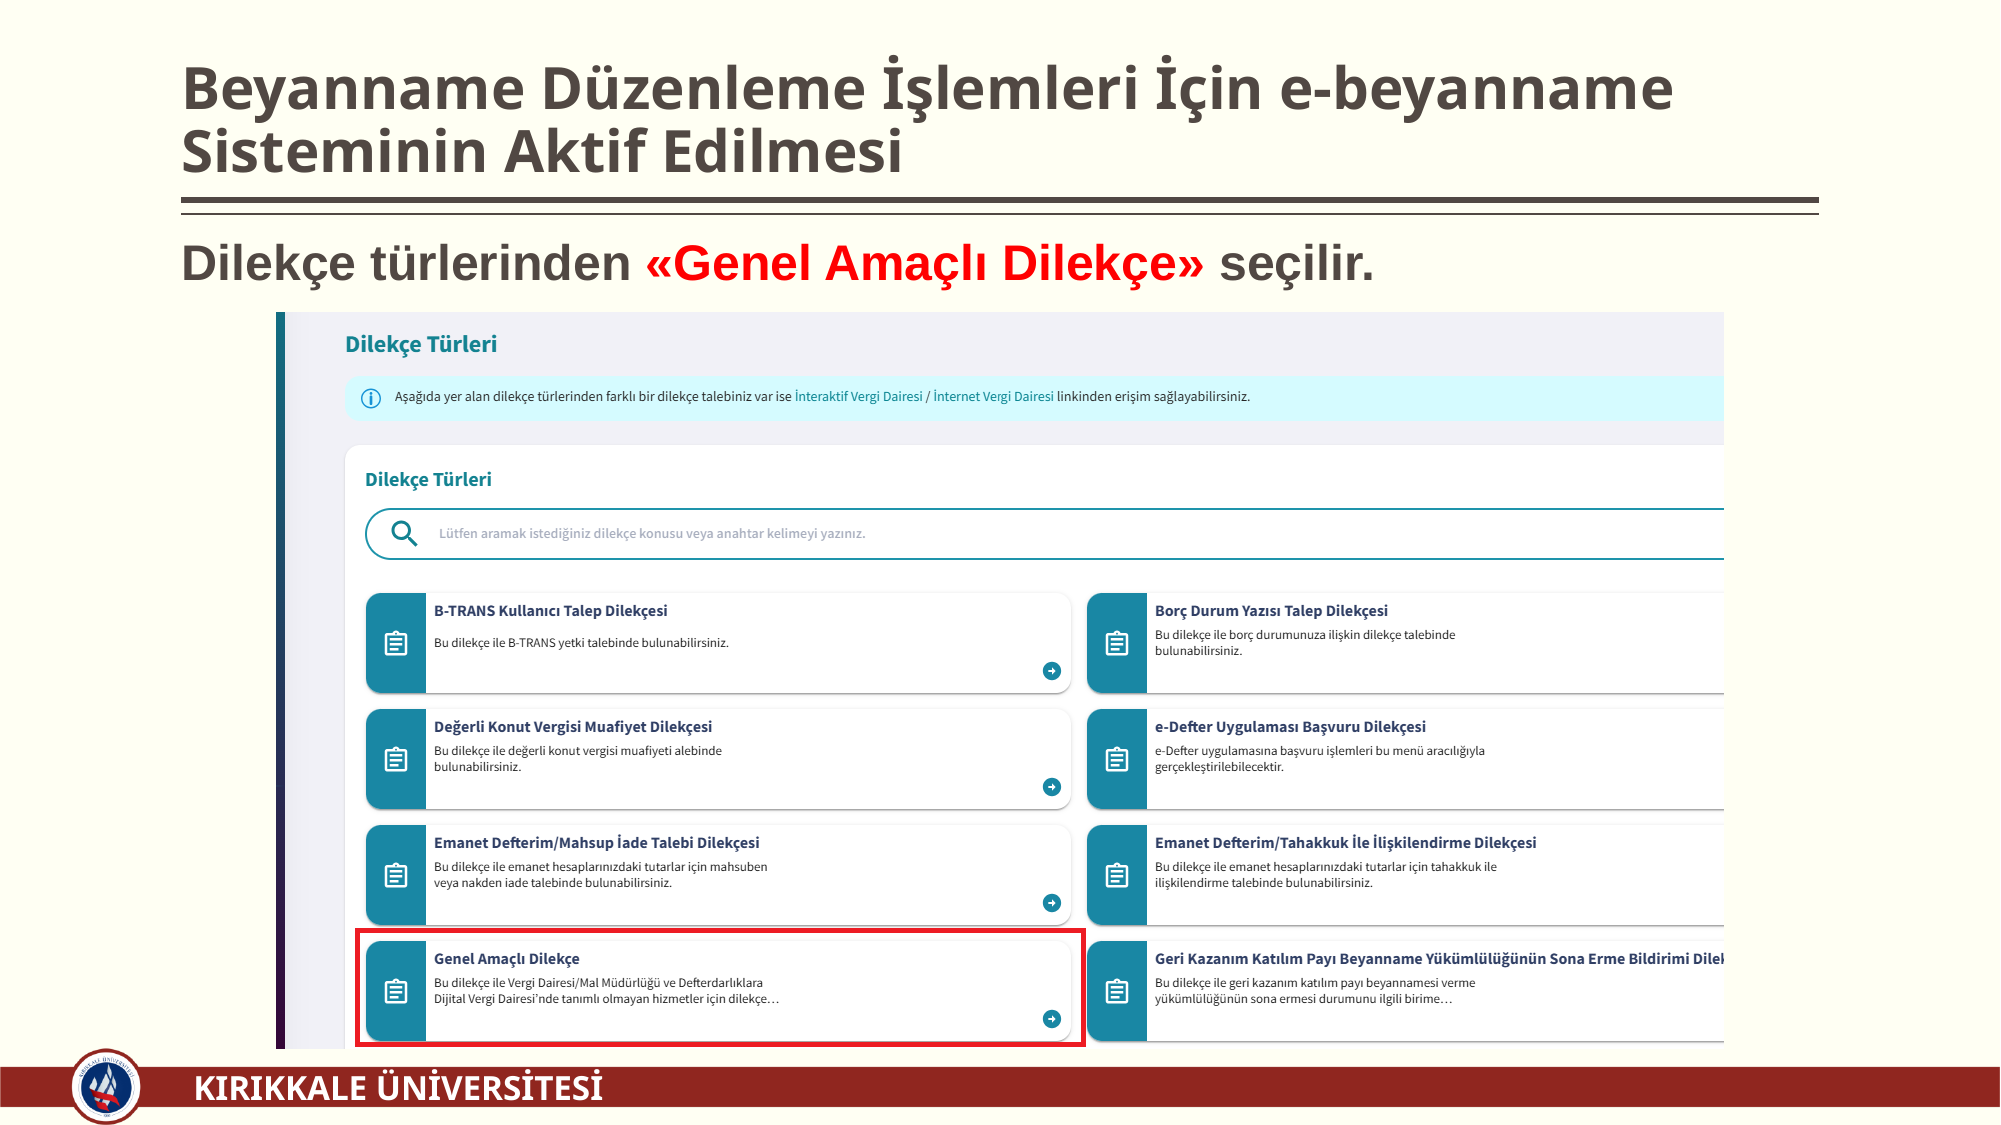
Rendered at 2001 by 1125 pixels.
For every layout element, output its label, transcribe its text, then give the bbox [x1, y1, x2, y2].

picture [0, 312, 2000, 1125]
list Dilekçe türlerinden «Genel Amaçlı Dilekçe» seçilir. [181, 229, 1819, 403]
title Beyanname Düzenleme İşlemleri İçin e-beyanname Sisteminin Aktif Edilmesi [181, 12, 1819, 193]
